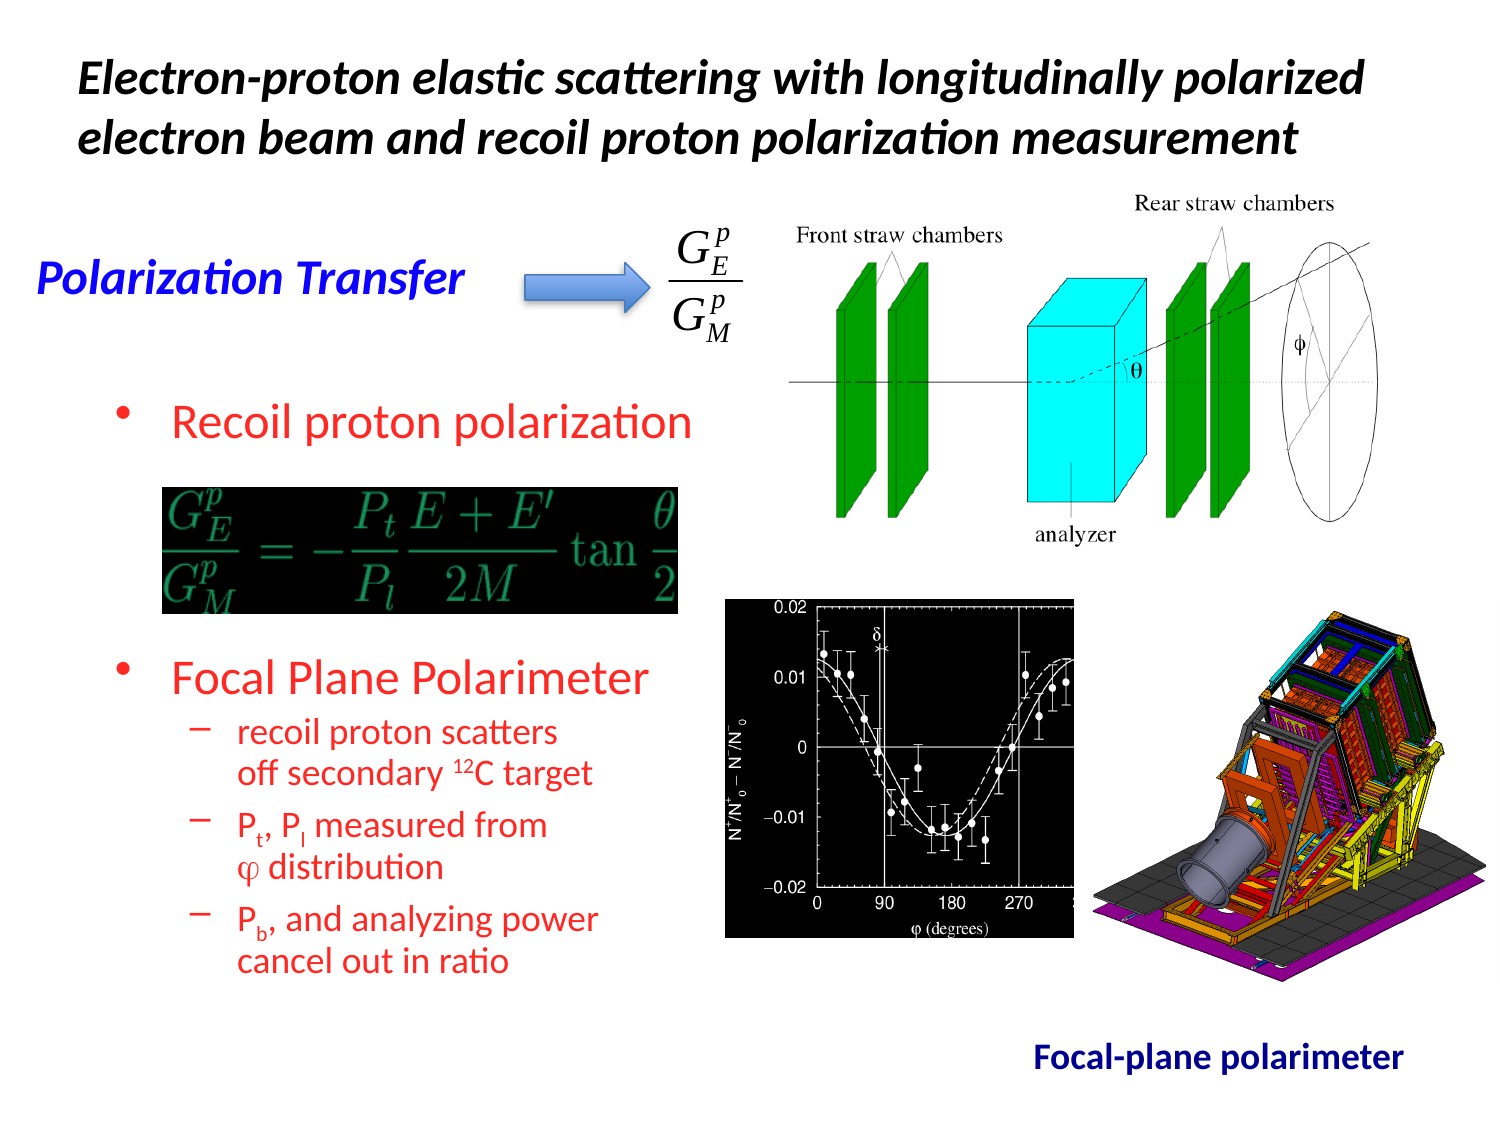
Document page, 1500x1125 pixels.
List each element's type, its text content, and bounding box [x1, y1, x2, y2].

text_box Focal-plane polarimeter [1018, 1024, 1420, 1085]
text_box Recoil proton polarization Focal Plane Polarimeter recoil proton scatters off secondary 12C target Pt, Pl measured from  distribution Pb, and analyzing power cancel out in ratio [99, 387, 725, 1063]
picture [724, 599, 1500, 985]
picture [162, 487, 679, 614]
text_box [660, 212, 751, 351]
picture [787, 187, 1417, 582]
text_box Polarization Transfer [0, 200, 513, 313]
text_box [524, 261, 651, 314]
text_box Electron-proton elastic scattering with longitudinally polarized electron beam and recoil proton polarization measurement [62, 37, 1463, 173]
